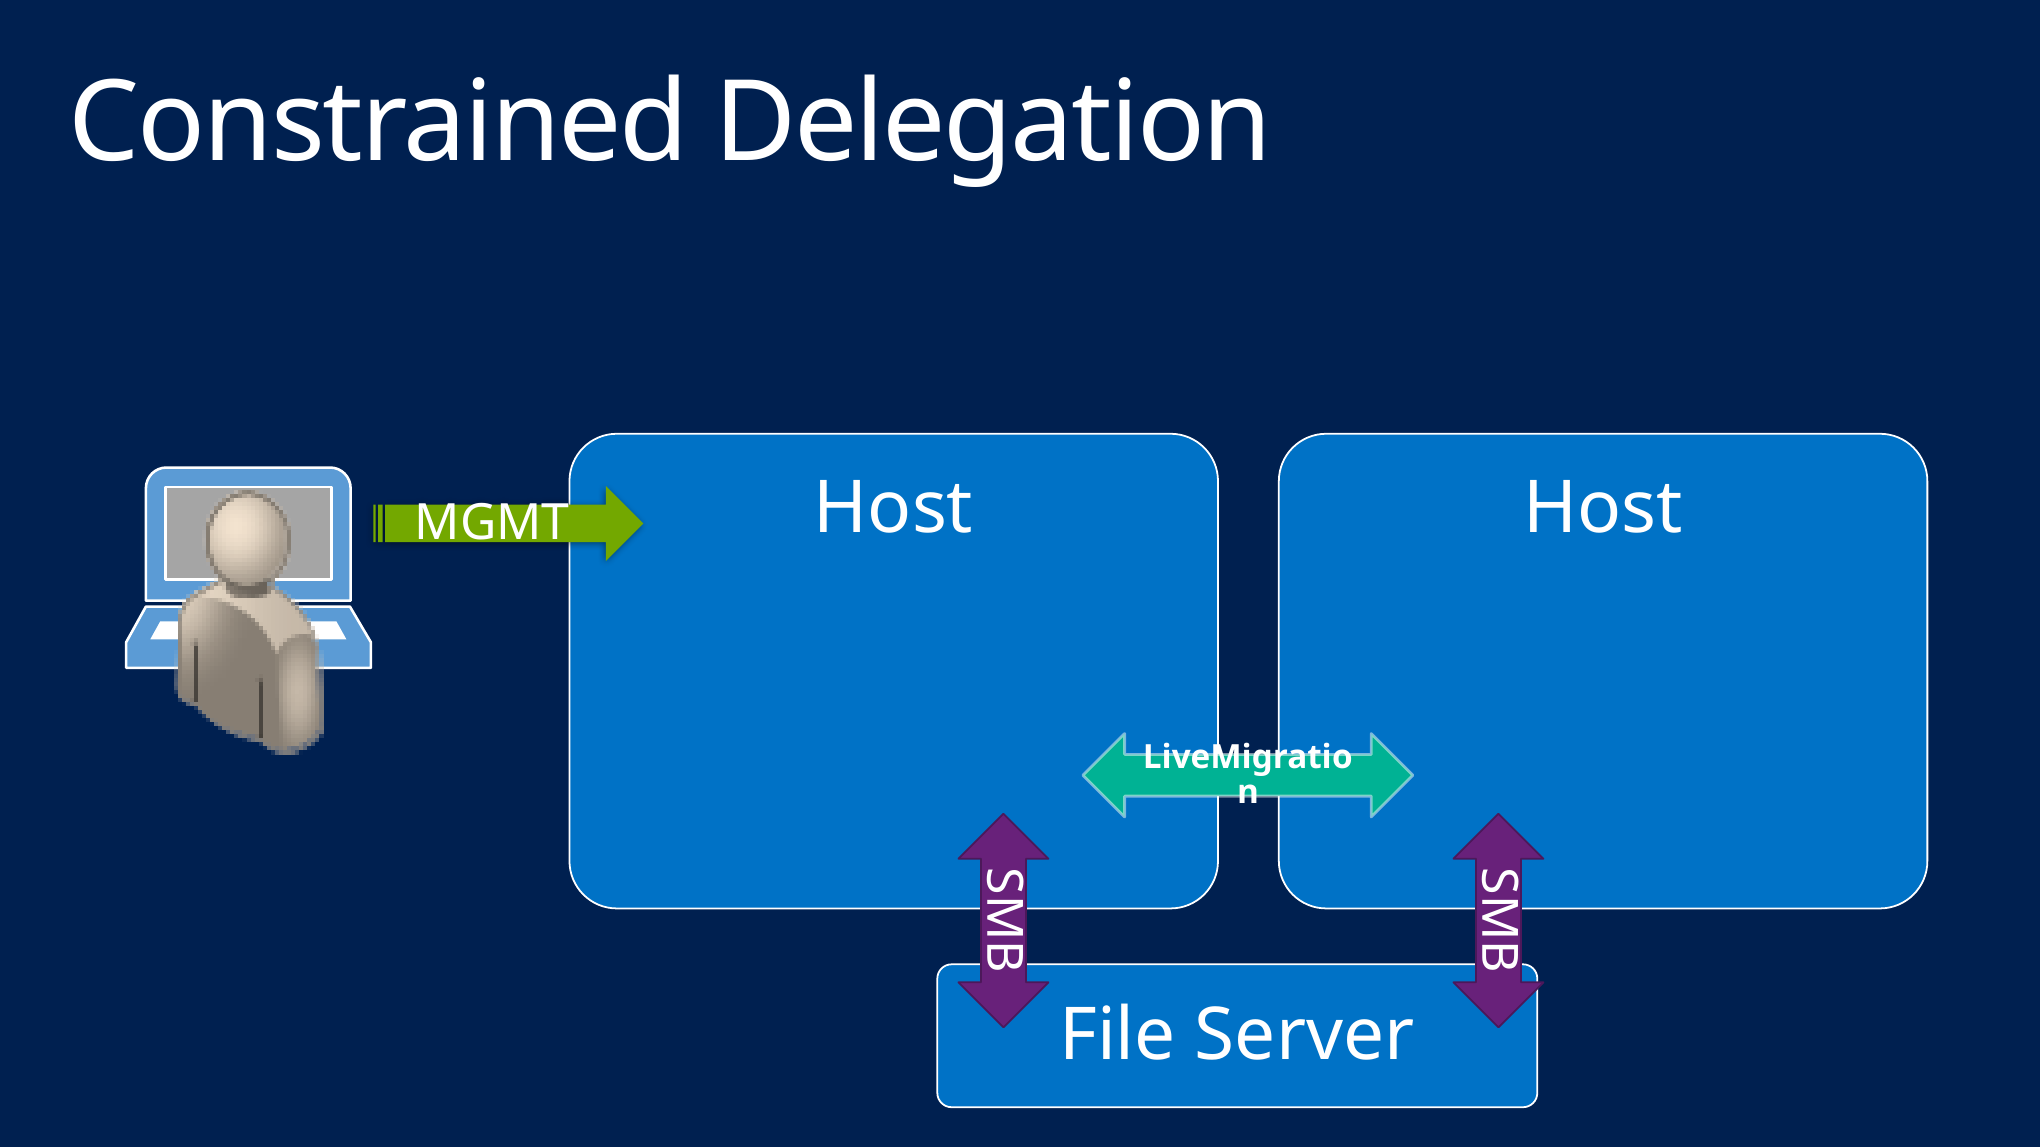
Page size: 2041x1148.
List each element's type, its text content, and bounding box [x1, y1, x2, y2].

text_box LiveMigration [1081, 732, 1414, 819]
text_box Host [568, 432, 1219, 910]
text_box Host [1277, 432, 1929, 910]
text_box File Server [936, 963, 1539, 1109]
text_box MGMT [378, 504, 383, 543]
picture [120, 462, 374, 755]
text_box SMB [957, 813, 1050, 1028]
text_box MGMT [385, 486, 644, 562]
title Constrained Delegation [45, 48, 1996, 199]
text_box SMB [1452, 813, 1545, 1028]
